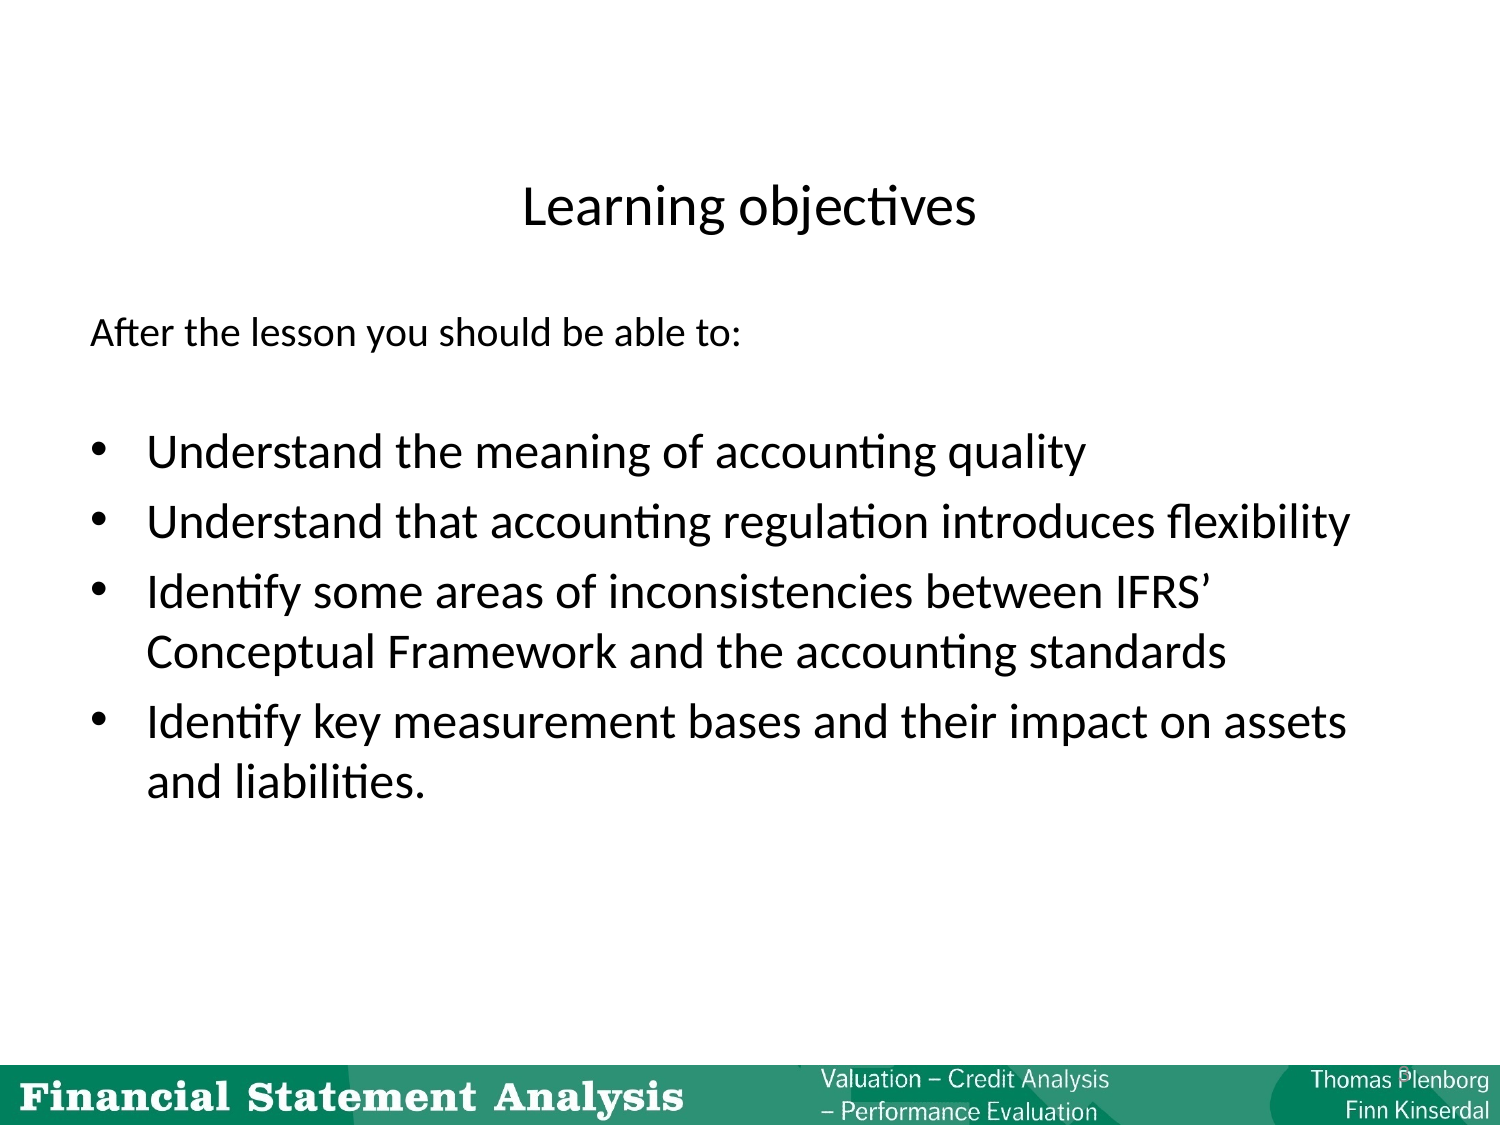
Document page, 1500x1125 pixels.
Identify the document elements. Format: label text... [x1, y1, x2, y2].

picture [0, 1065, 1500, 1125]
list After the lesson you should be able to: Understand the meaning of accounting quality Understand that accounting regulation introduces flexibility Identify some areas of inconsistencies between IFRS’ Conceptual Framework and the accounting standards Identify key measurement bases and their impact on assets and liabilities. [75, 302, 1425, 985]
title Learning objectives [75, 146, 1425, 258]
slide_number 3 [1074, 1042, 1425, 1103]
